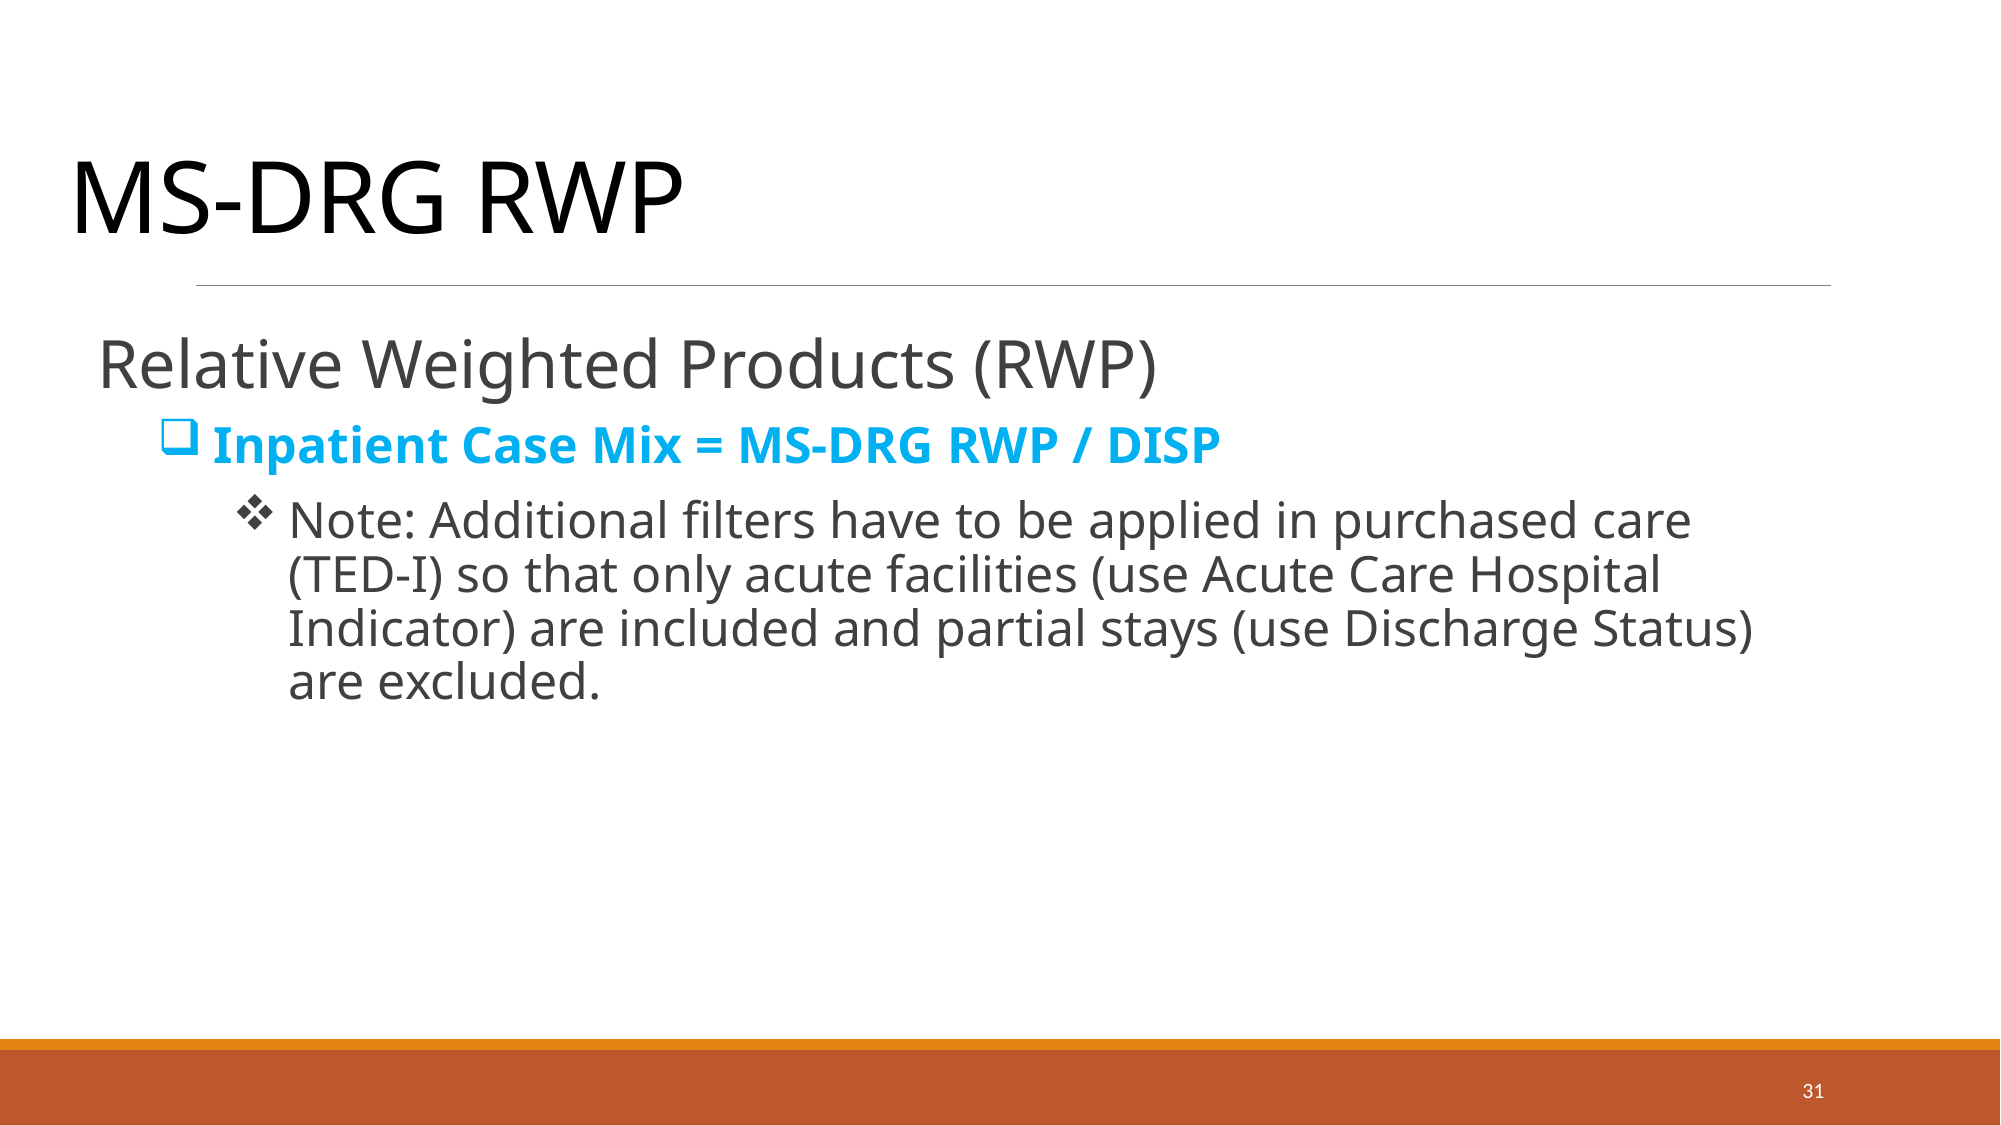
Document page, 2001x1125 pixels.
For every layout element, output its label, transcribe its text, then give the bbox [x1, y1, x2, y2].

list Relative Weighted Products (RWP) Inpatient Case Mix = MS-DRG RWP / DISP Note: Additional filters have to be applied in purchased care (TED-I) so that only acute facilities (use Acute Care Hospital Indicator) are included and partial stays (use Discharge Status) are excluded. [82, 323, 1820, 1021]
title MS-DRG RWP [53, 23, 1704, 262]
slide_number 31 [1624, 1059, 1840, 1120]
